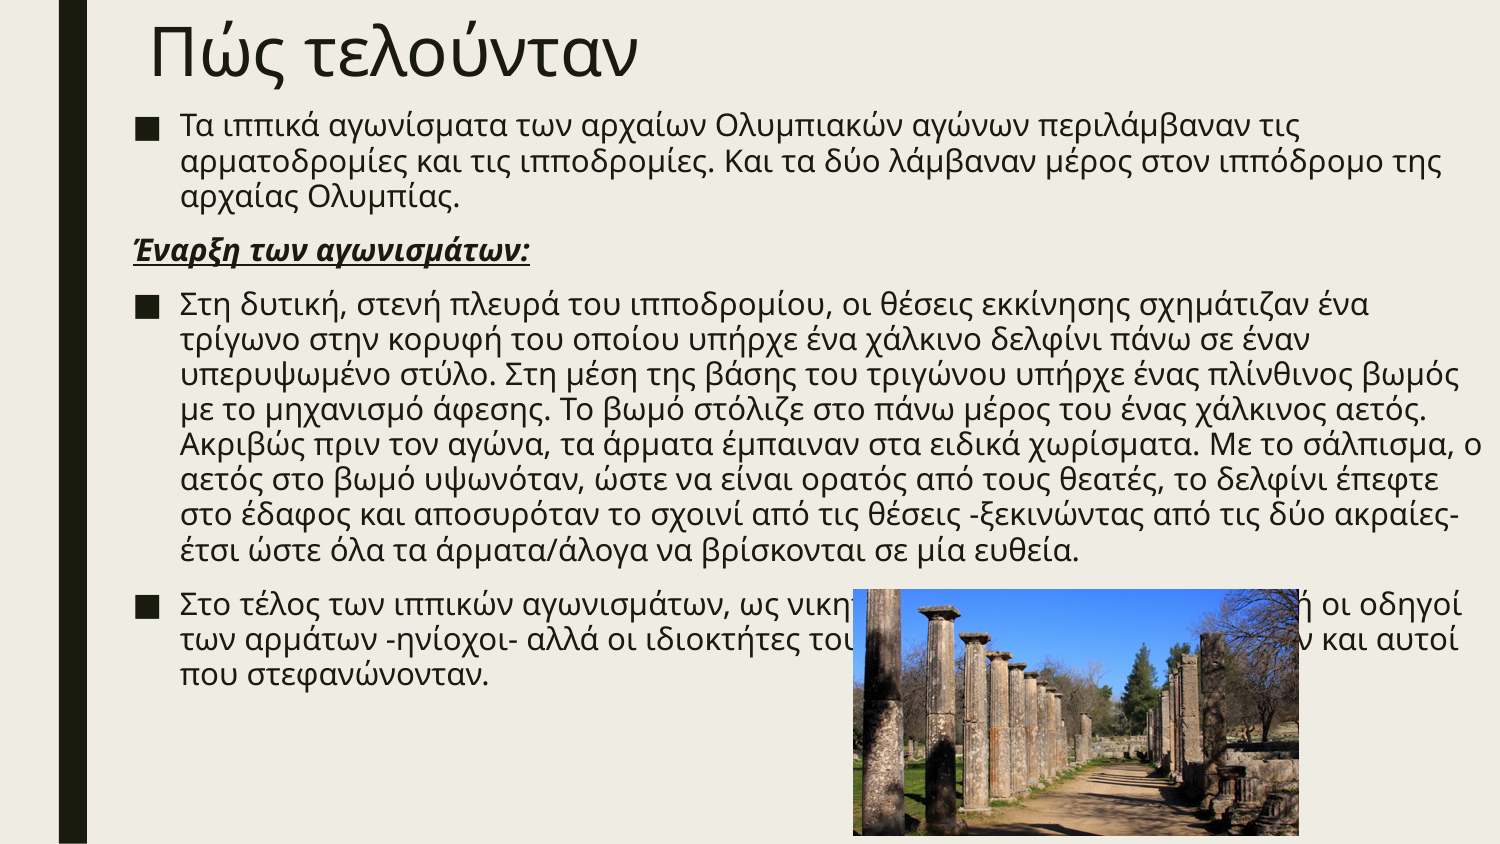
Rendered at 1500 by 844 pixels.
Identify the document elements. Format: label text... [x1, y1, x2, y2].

title Πώς τελούνταν [133, 9, 1316, 101]
list Τα ιππικά αγωνίσματα των αρχαίων Ολυμπιακών αγώνων περιλάμβαναν τις αρματοδρομίες και τις ιπποδρομίες. Και τα δύο λάμβαναν μέρος στον ιππόδρομο της αρχαίας Ολυμπίας. Έναρξη των αγωνισμάτων: Στη δυτική, στενή πλευρά του ιπποδρομίου, οι θέσεις εκκίνησης σχημάτιζαν ένα τρίγωνο στην κορυφή του οποίου υπήρχε ένα χάλκινο δελφίνι πάνω σε έναν υπερυψωμένο στύλο. Στη μέση της βάσης του τριγώνου υπήρχε ένας πλίνθινος βωμός με το μηχανισμό άφεσης. Το βωμό στόλιζε στο πάνω μέρος του ένας χάλκινος αετός. Ακριβώς πριν τον αγώνα, τα άρματα έμπαιναν στα ειδικά χωρίσματα. Με το σάλπισμα, ο αετός στο βωμό υψωνόταν, ώστε να είναι ορατός από τους θεατές, το δελφίνι έπεφτε στο έδαφος και αποσυρόταν το σχοινί από τις θέσεις -ξεκινώντας από τις δύο ακραίες-έτσι ώστε όλα τα άρματα/άλογα να βρίσκονται σε μία ευθεία. Στο τέλος των ιππικών αγωνισμάτων, ως νικητές δεν θεωρούνταν οι ιππείς ή οι οδηγοί των αρμάτων -ηνίοχοι- αλλά οι ιδιοκτήτες τους -ιππότροφοι-, οι οποίοι ήταν και αυτοί που στεφανώνονταν. [117, 101, 1500, 542]
picture [853, 589, 1299, 836]
